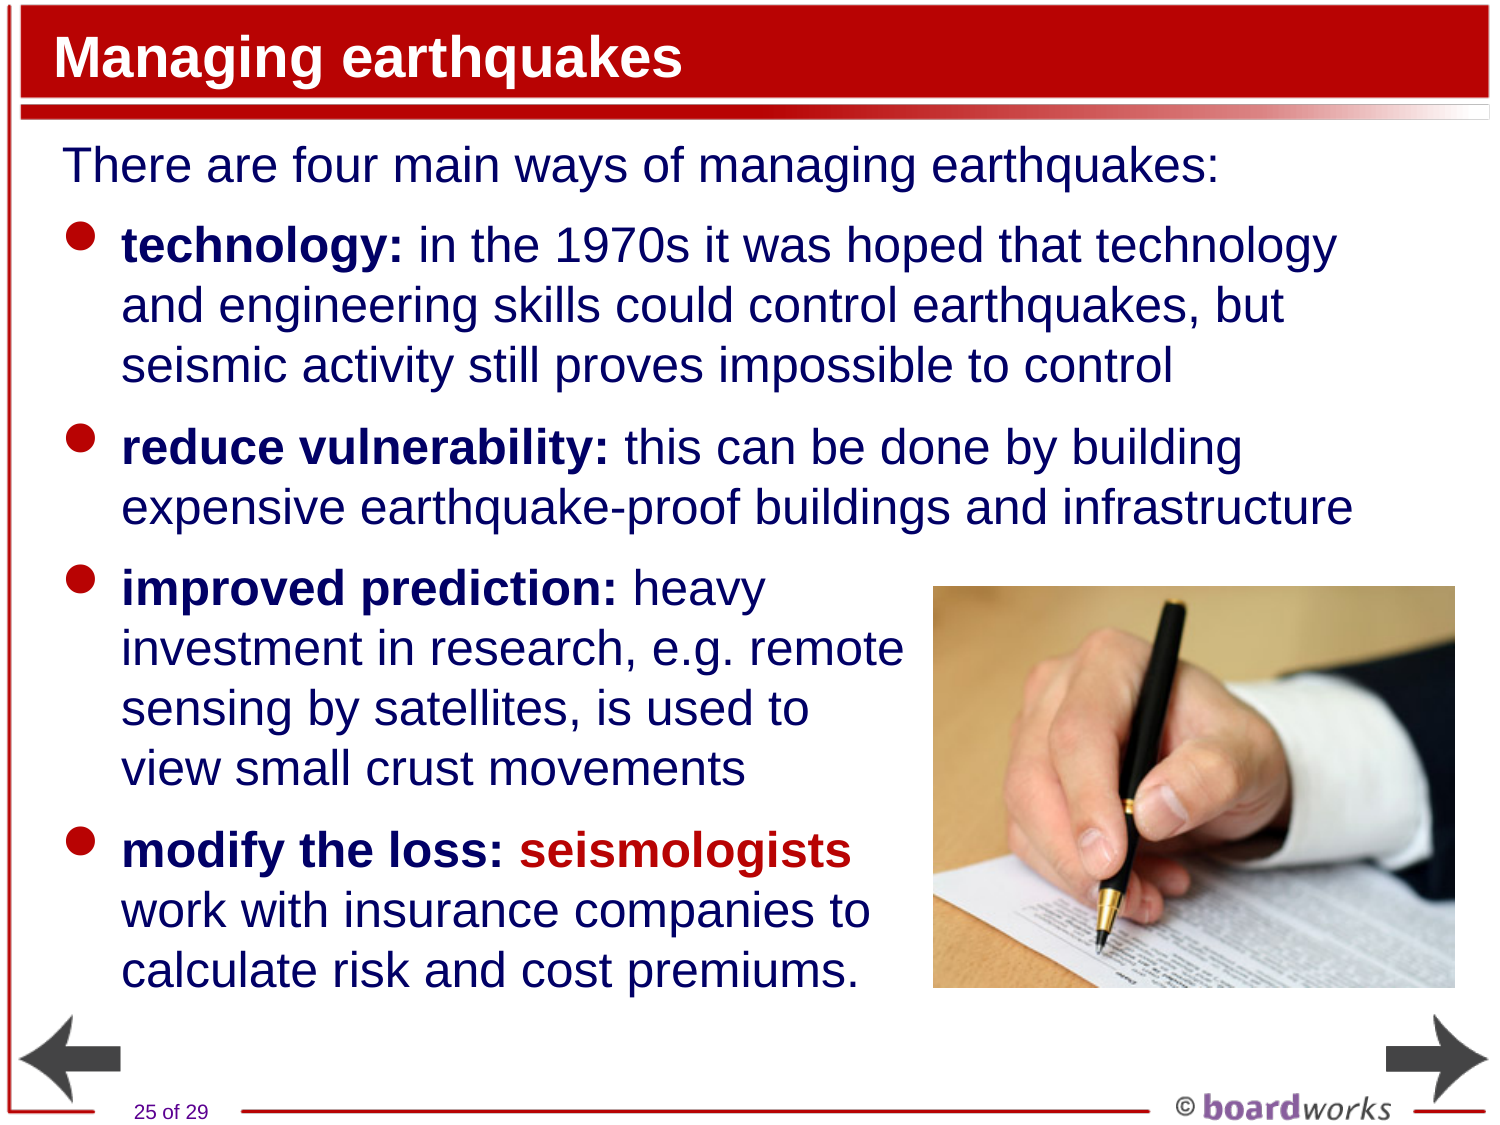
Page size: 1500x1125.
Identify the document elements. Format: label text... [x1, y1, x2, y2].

text_box There are four main ways of managing earthquakes: [47, 125, 1412, 201]
text_box reduce vulnerability: this can be done by building expensive earthquake-proof buildings and infrastructure [47, 407, 1471, 542]
text_box improved prediction: heavy investment in research, e.g. remote sensing by satellites, is used to view small crust movements [47, 548, 922, 803]
title Managing earthquakes [38, 8, 1308, 100]
picture [0, 0, 1500, 1125]
text_box modify the loss: seismologists work with insurance companies to calculate risk and cost premiums. [47, 810, 916, 1006]
text_box technology: in the 1970s it was hoped that technology and engineering skills could control earthquakes, but seismic activity still proves impossible to control [47, 205, 1388, 400]
